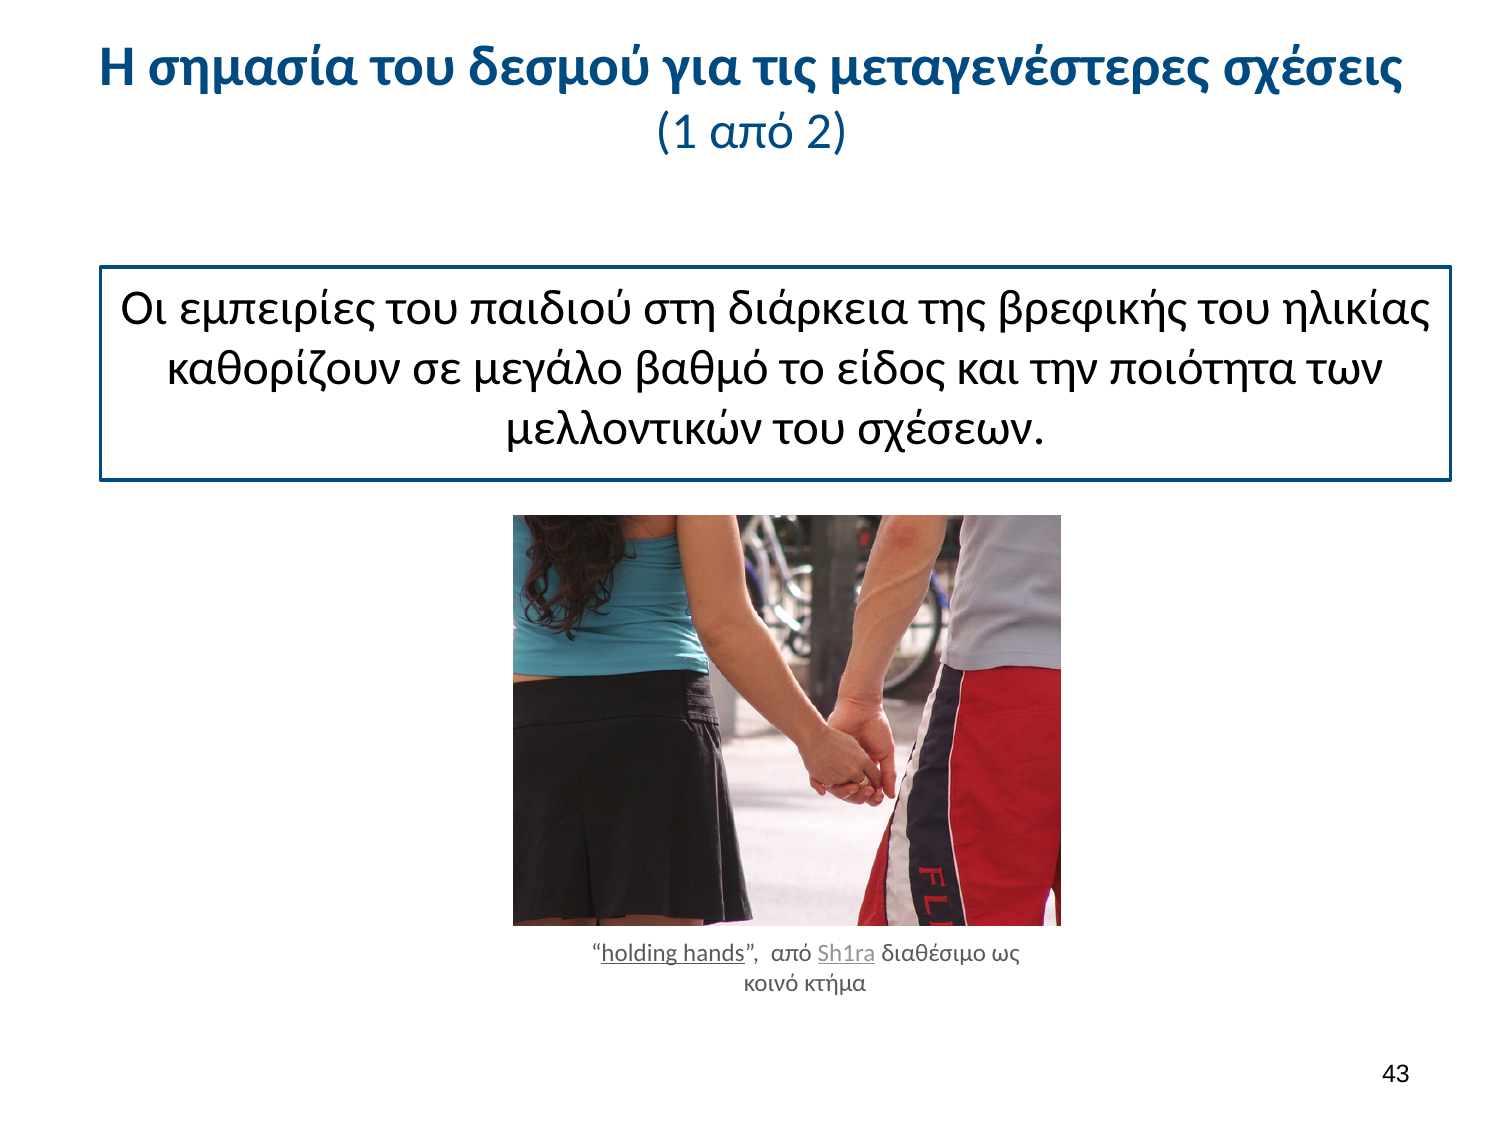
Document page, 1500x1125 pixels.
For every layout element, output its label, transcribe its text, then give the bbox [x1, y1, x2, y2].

title Η σημασία του δεσμού για τις μεταγενέστερες σχέσεις (1 από 2) [76, 19, 1427, 169]
text_box “holding hands”, από Sh1ra διαθέσιμο ως κοινό κτήμα [552, 934, 1059, 1004]
picture [513, 514, 1062, 926]
slide_number 42 [1074, 1042, 1425, 1103]
list Οι εμπειρίες του παιδιού στη διάρκεια της βρεφικής του ηλικίας καθορίζουν σε μεγάλο βαθμό το είδος και την ποιότητα των μελλοντικών του σχέσεων. [100, 267, 1451, 480]
